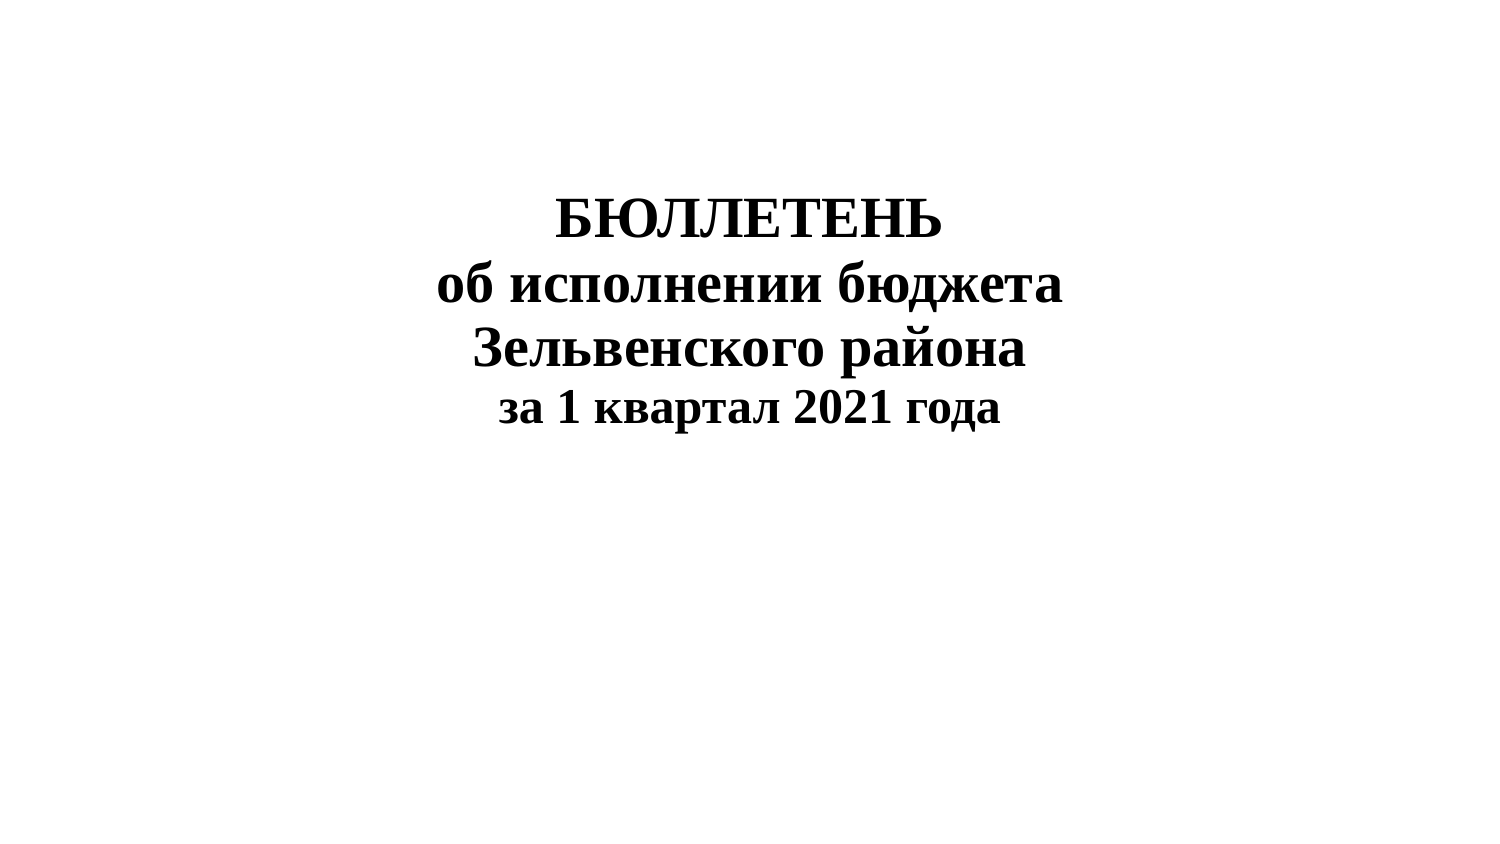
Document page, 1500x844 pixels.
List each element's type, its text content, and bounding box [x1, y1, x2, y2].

table_header БЮЛЛЕТЕНЬ об исполнении бюджета Зельвенского района за 1 квартал 2021 года [18, 174, 1482, 445]
